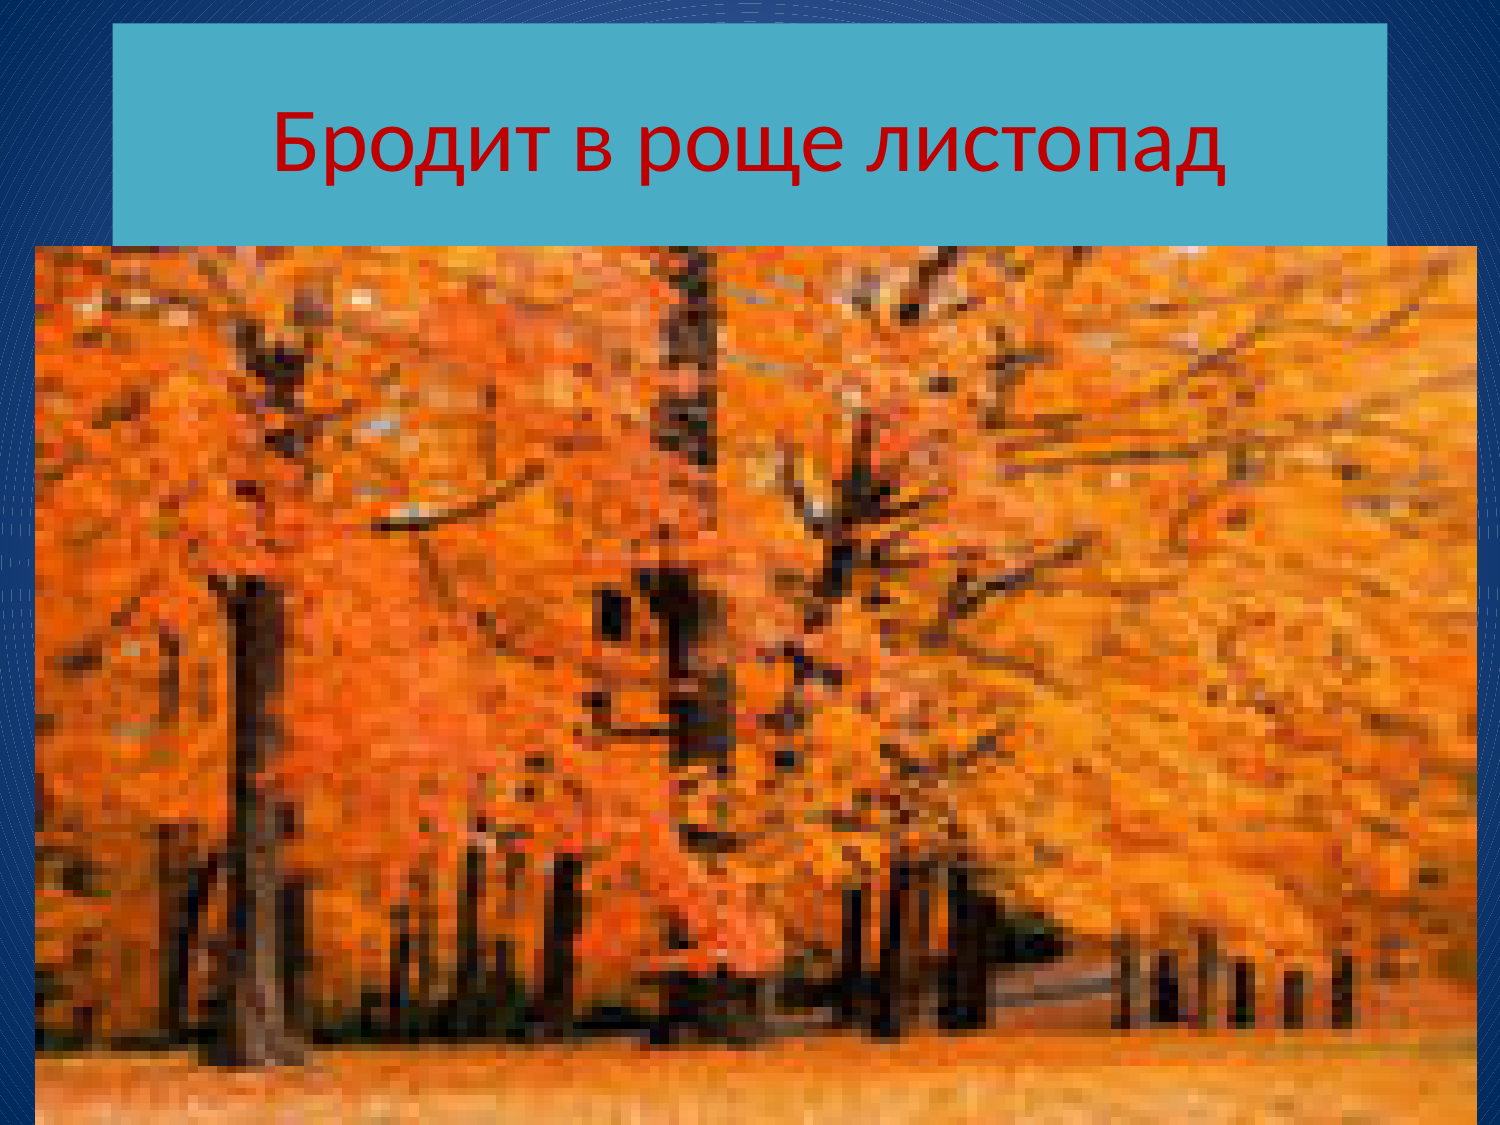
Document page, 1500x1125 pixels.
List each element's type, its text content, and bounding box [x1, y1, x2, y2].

picture [34, 245, 1477, 1125]
title Бродит в роще листопад [112, 23, 1388, 244]
